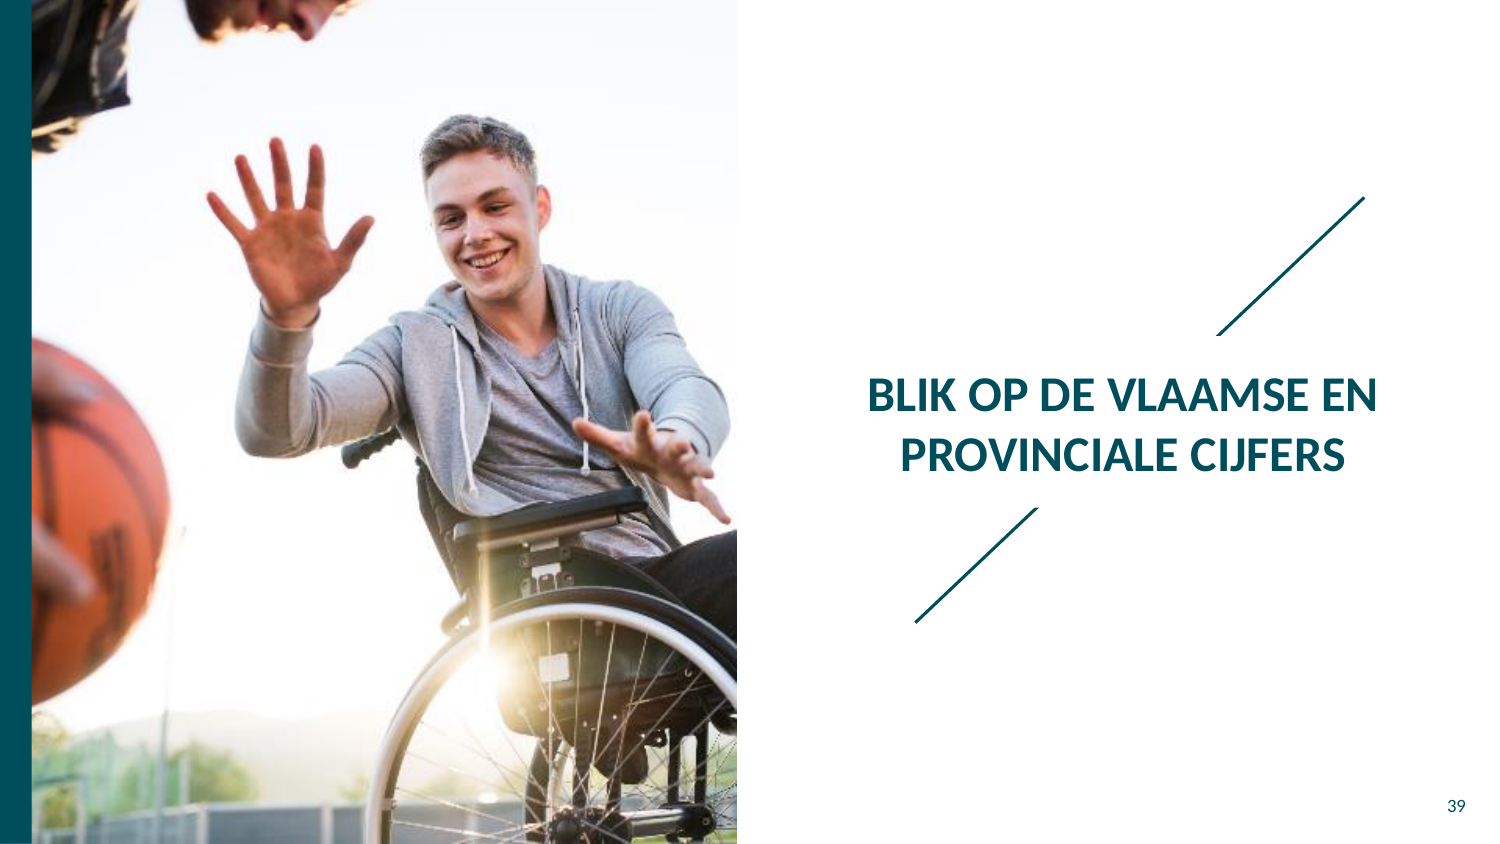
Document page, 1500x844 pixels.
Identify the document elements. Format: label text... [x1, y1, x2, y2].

picture [32, 0, 737, 844]
slide_number 39 [1391, 779, 1482, 844]
title BLIK OP DE VLAAMSE EN PROVINCIALE CIJFERS [791, 336, 1456, 508]
